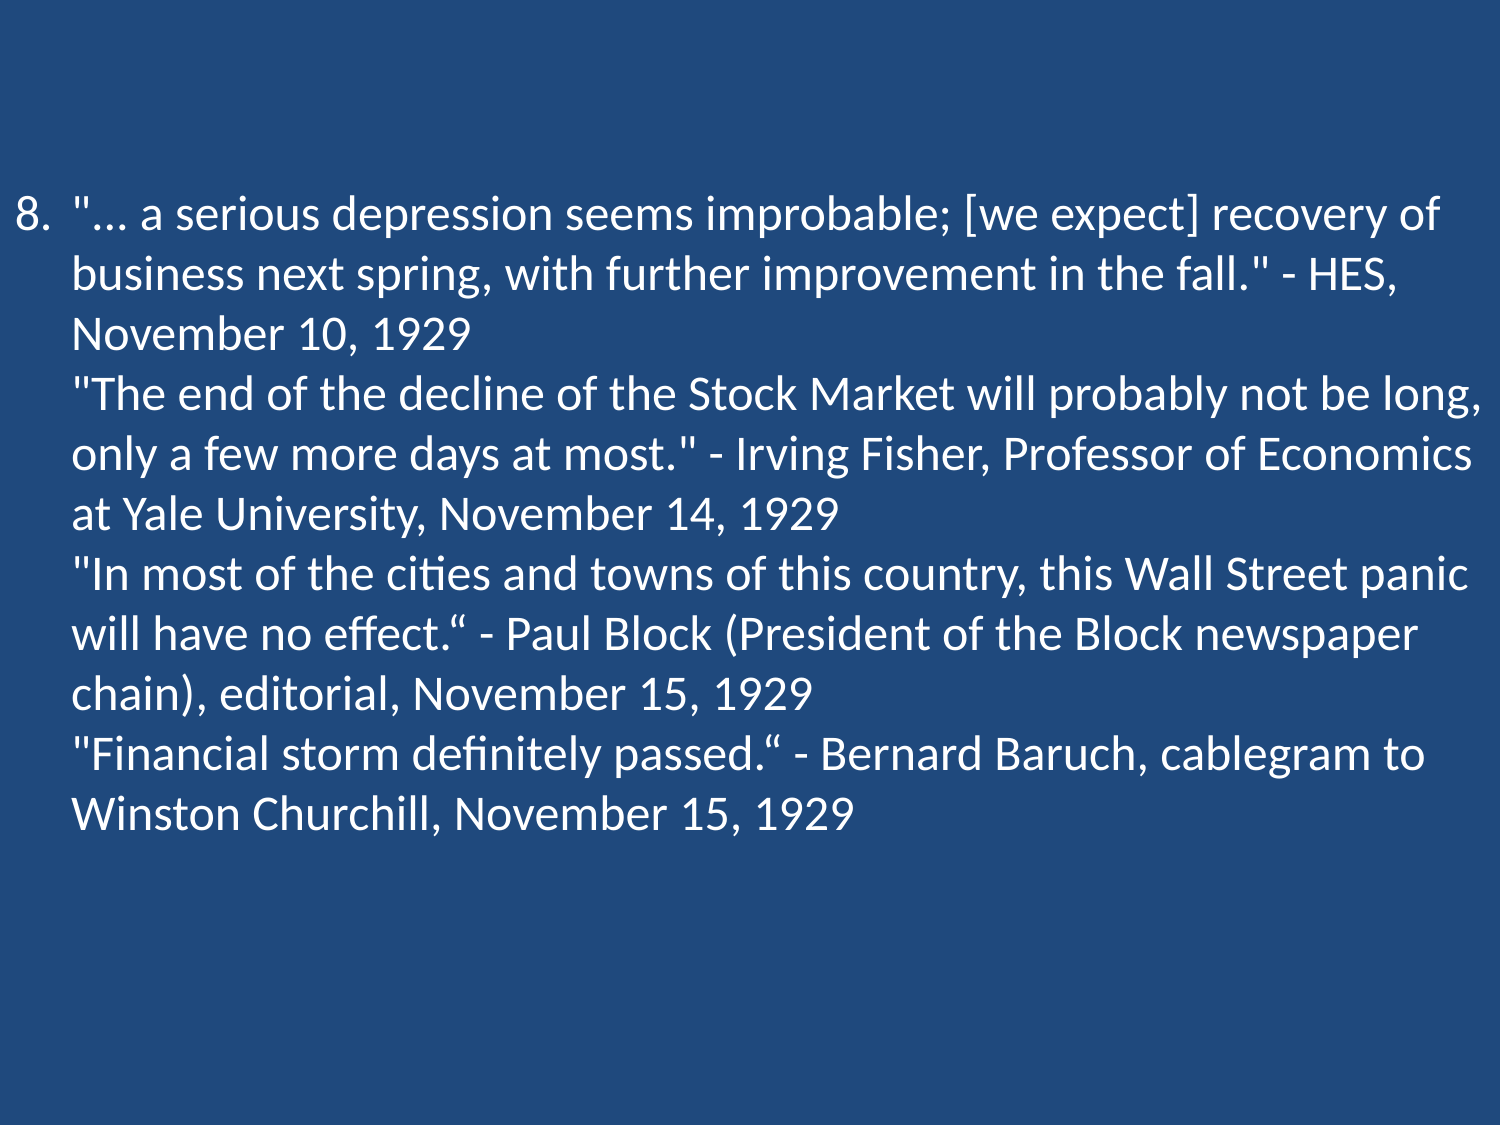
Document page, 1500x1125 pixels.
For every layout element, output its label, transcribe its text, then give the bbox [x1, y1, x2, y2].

text_box "... a serious depression seems improbable; [we expect] recovery of business next spring, with further improvement in the fall." - HES, November 10, 1929 "The end of the decline of the Stock Market will probably not be long, only a few more days at most." - Irving Fisher, Professor of Economics at Yale University, November 14, 1929 "In most of the cities and towns of this country, this Wall Street panic will have no effect.“ - Paul Block (President of the Block newspaper chain), editorial, November 15, 1929 "Financial storm definitely passed.“ - Bernard Baruch, cablegram to Winston Churchill, November 15, 1929 [0, 172, 1500, 848]
